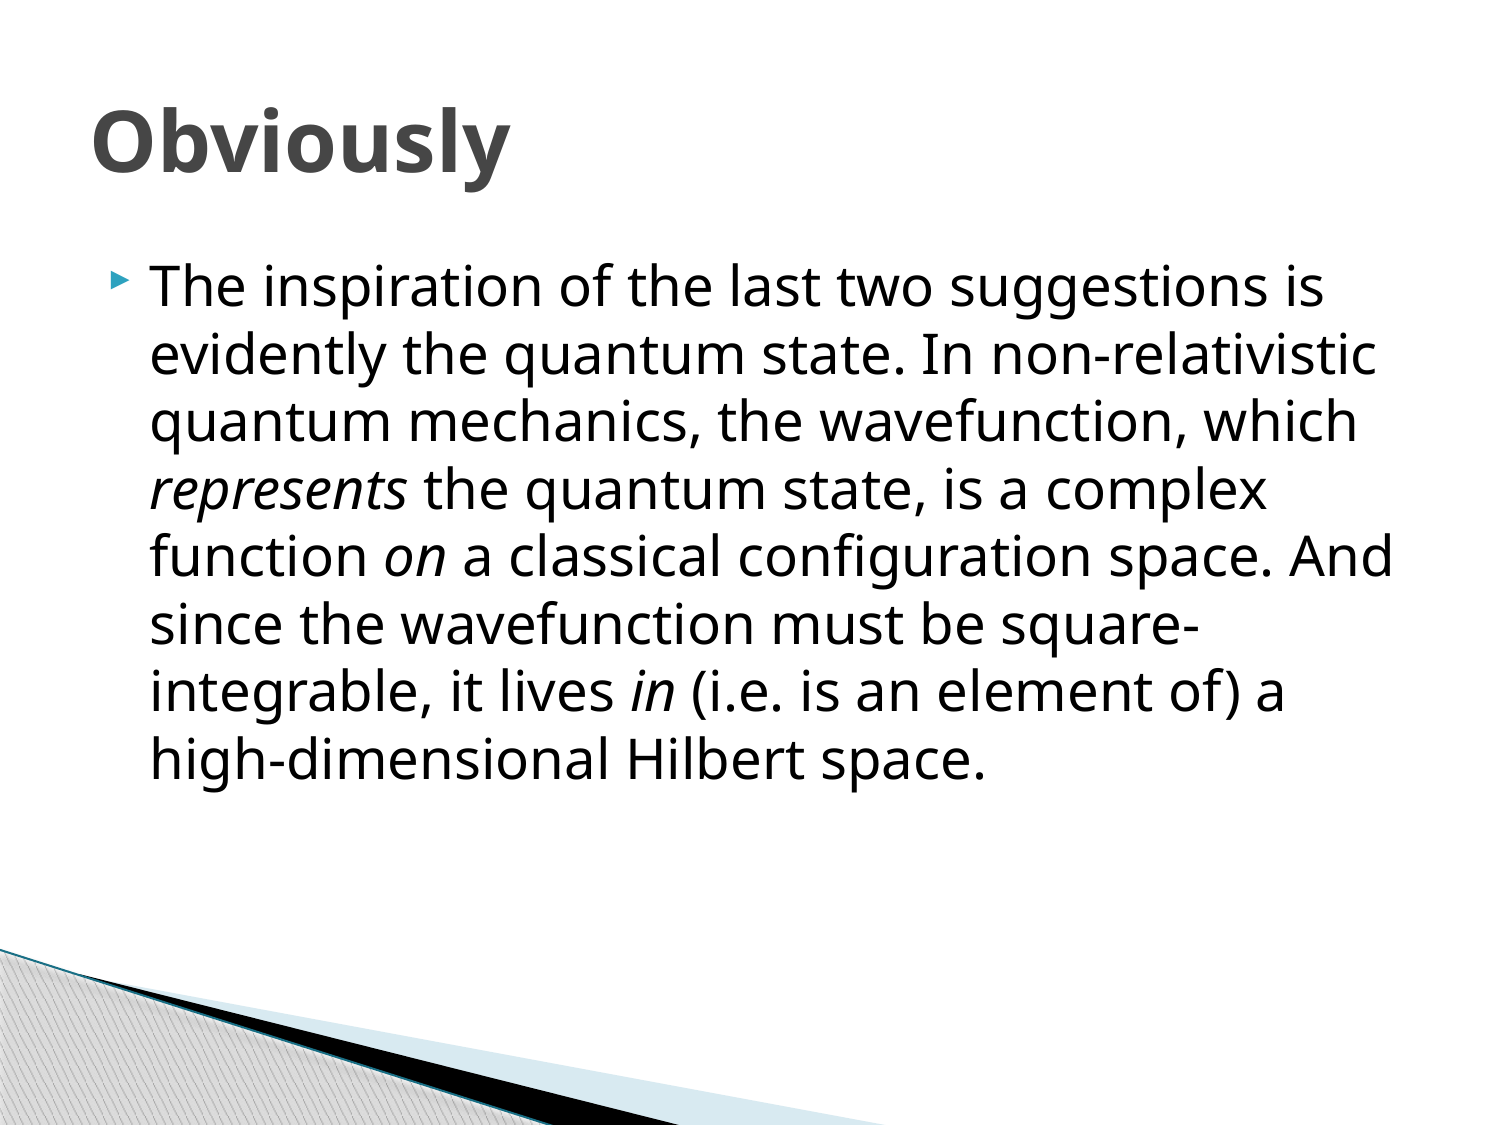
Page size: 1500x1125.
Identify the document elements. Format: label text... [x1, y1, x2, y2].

list The inspiration of the last two suggestions is evidently the quantum state. In non-relativistic quantum mechanics, the wavefunction, which represents the quantum state, is a complex function on a classical configuration space. And since the wavefunction must be square-integrable, it lives in (i.e. is an element of) a high-dimensional Hilbert space. [75, 243, 1425, 986]
title Obviously [75, 45, 1425, 233]
